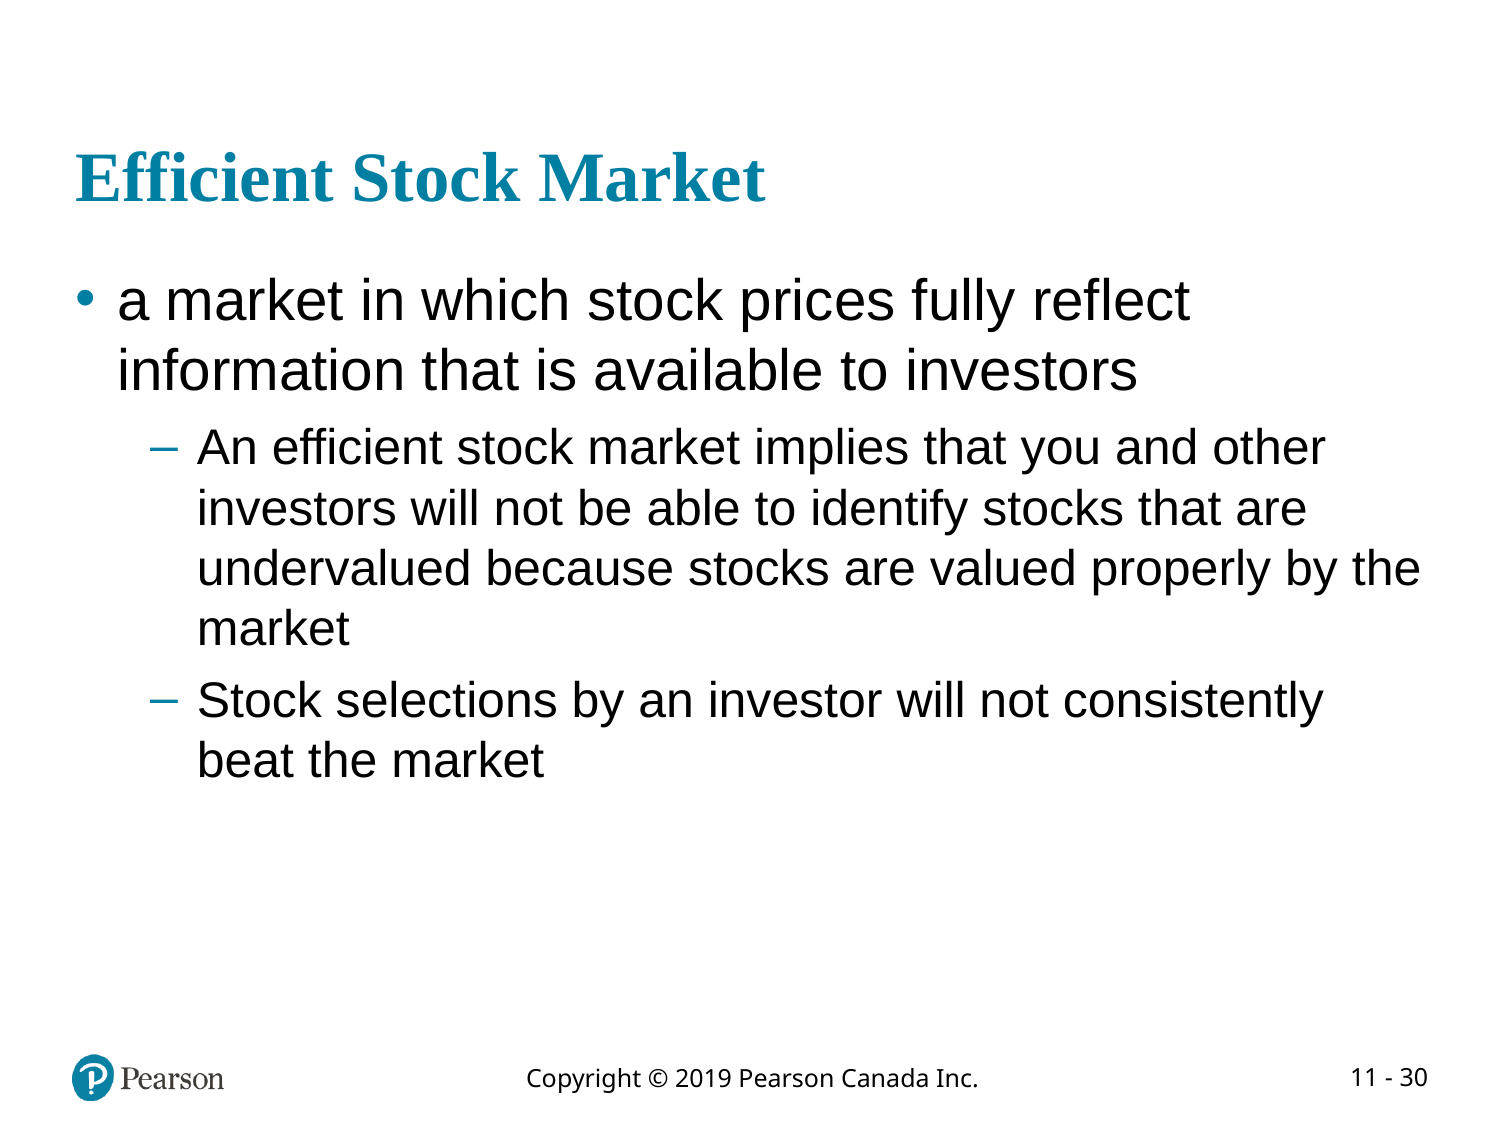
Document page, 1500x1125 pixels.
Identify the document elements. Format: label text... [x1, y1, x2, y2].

picture [72, 1054, 89, 1072]
picture [99, 1054, 224, 1101]
picture [81, 1064, 107, 1089]
list a market in which stock prices fully reflect information that is available to investors An efficient stock market implies that you and other investors will not be able to identify stocks that are undervalued because stocks are valued properly by the market Stock selections by an investor will not consistently beat the market [75, 262, 1425, 1005]
picture [72, 1087, 83, 1101]
title Efficient Stock Market [75, 35, 1425, 216]
